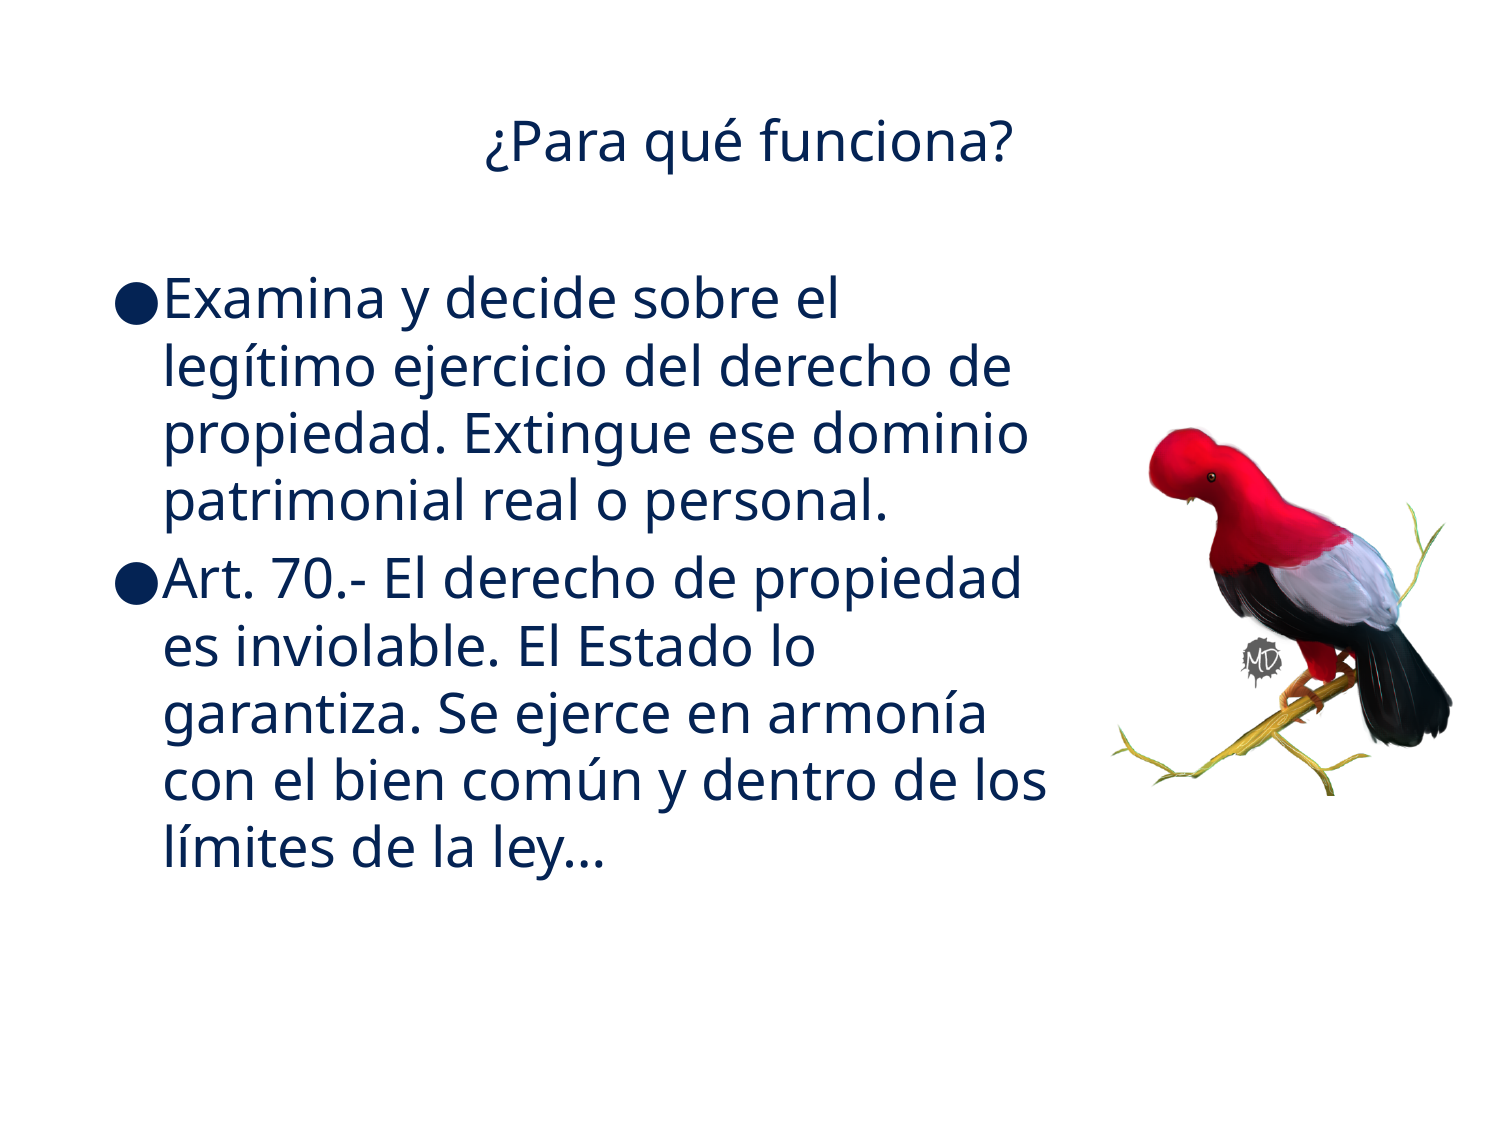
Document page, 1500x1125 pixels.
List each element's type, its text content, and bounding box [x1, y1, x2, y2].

picture [1056, 328, 1500, 797]
title ¿Para qué funciona? [75, 45, 1425, 233]
list Examina y decide sobre el legítimo ejercicio del derecho de propiedad. Extingue ese dominio patrimonial real o personal. Art. 70.- El derecho de propiedad es inviolable. El Estado lo garantiza. Se ejerce en armonía con el bien común y dentro de los límites de la ley… [79, 255, 1073, 988]
